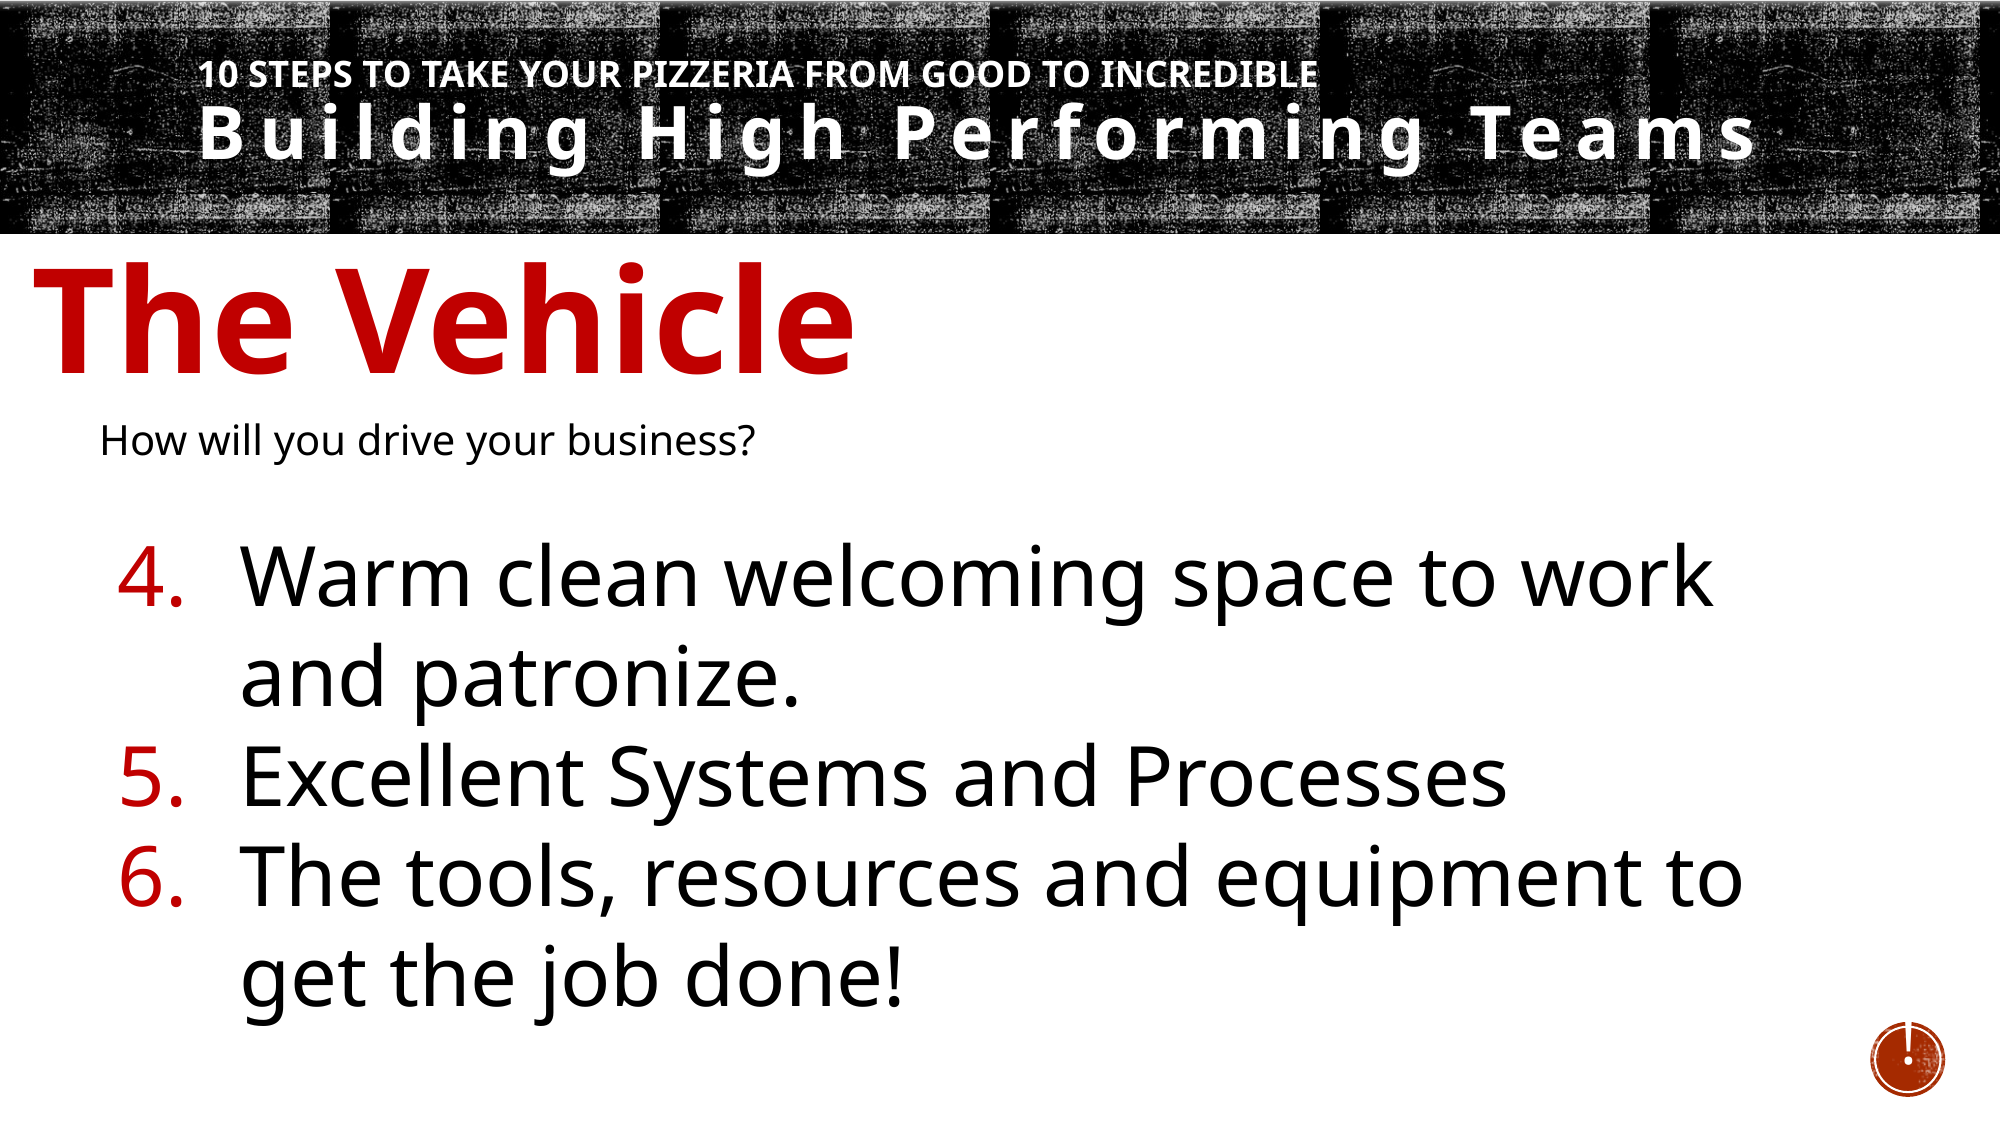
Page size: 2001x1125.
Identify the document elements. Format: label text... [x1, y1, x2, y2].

text_box [0, 10, 2000, 234]
list How will you drive your business? [84, 412, 2000, 586]
text_box The Vehicle [16, 220, 875, 411]
text_box Warm clean welcoming space to work and patronize. Excellent Systems and Processes The tools, resources and equipment to get the job done! [102, 516, 1879, 1031]
text_box ! [1851, 994, 1966, 1085]
title 10 steps to take your pizzeria From Good to Incredible Building High Performing Teams [181, 37, 1849, 234]
